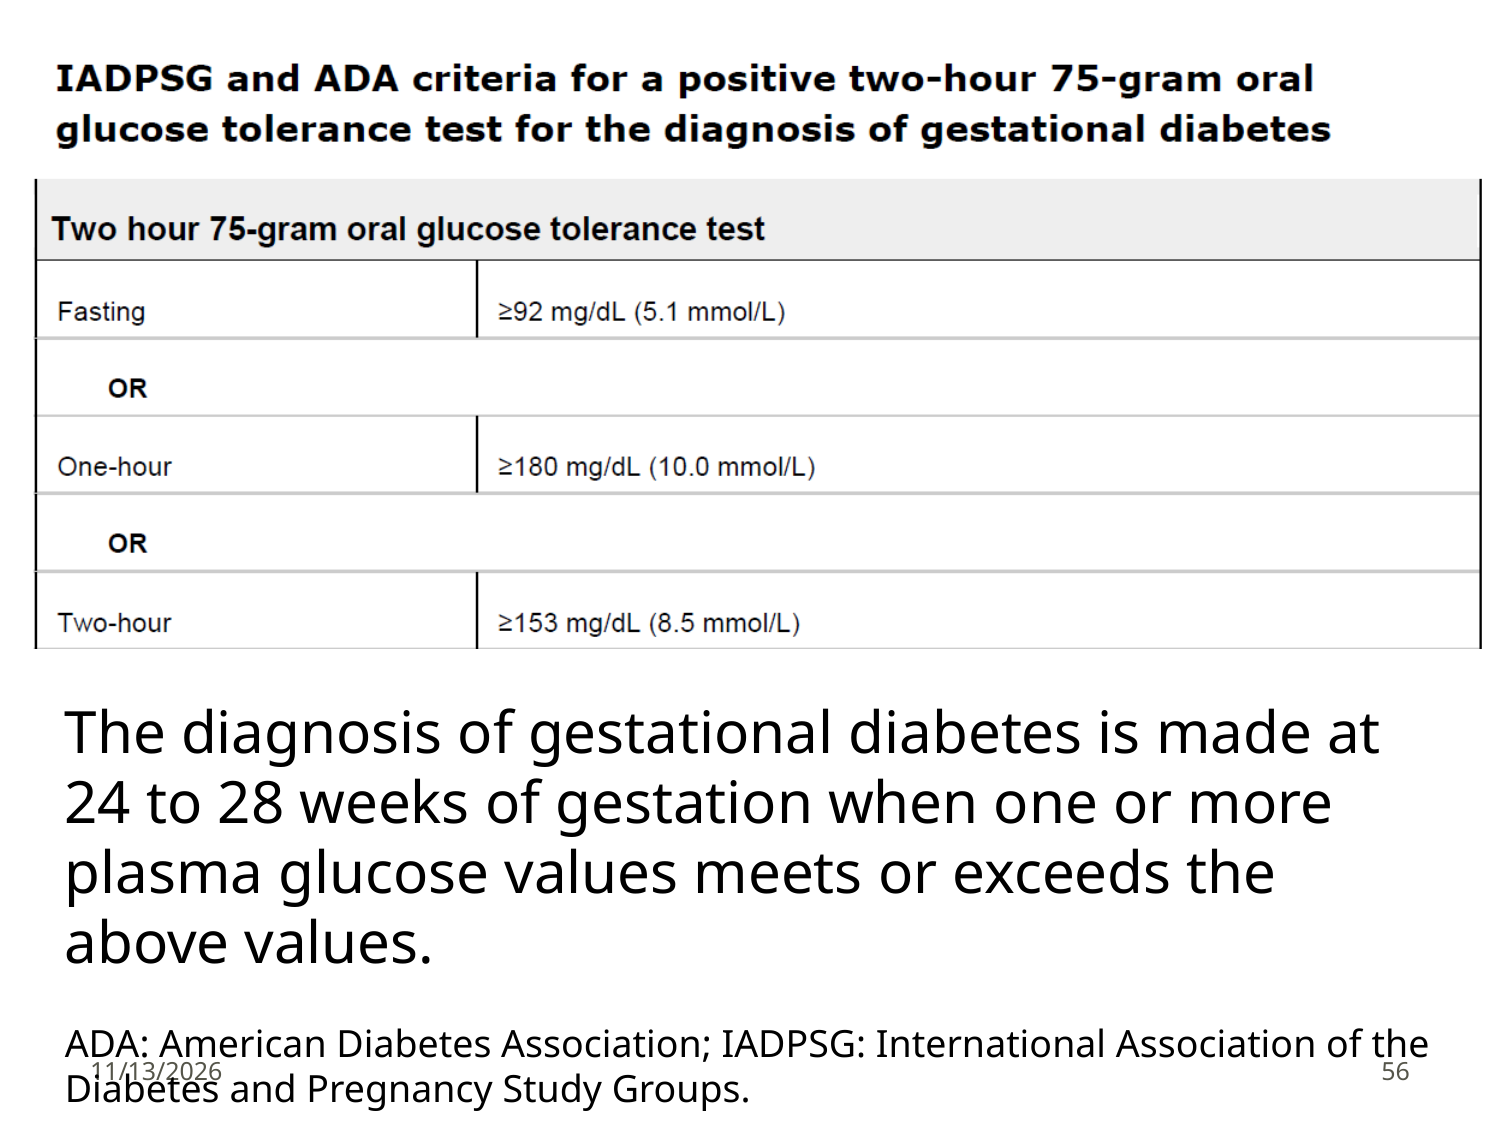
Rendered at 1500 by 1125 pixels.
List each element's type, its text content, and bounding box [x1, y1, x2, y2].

slide_number 56 [1074, 1042, 1425, 1103]
picture [24, 41, 1500, 650]
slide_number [75, 1042, 425, 1103]
text_box The diagnosis of gestational diabetes is made at 24 to 28 weeks of gestation when one or more plasma glucose values meets or exceeds the above values. ADA: American Diabetes Association; IADPSG: International Association of the Diabetes and Pregnancy Study Groups. [50, 687, 1450, 1118]
